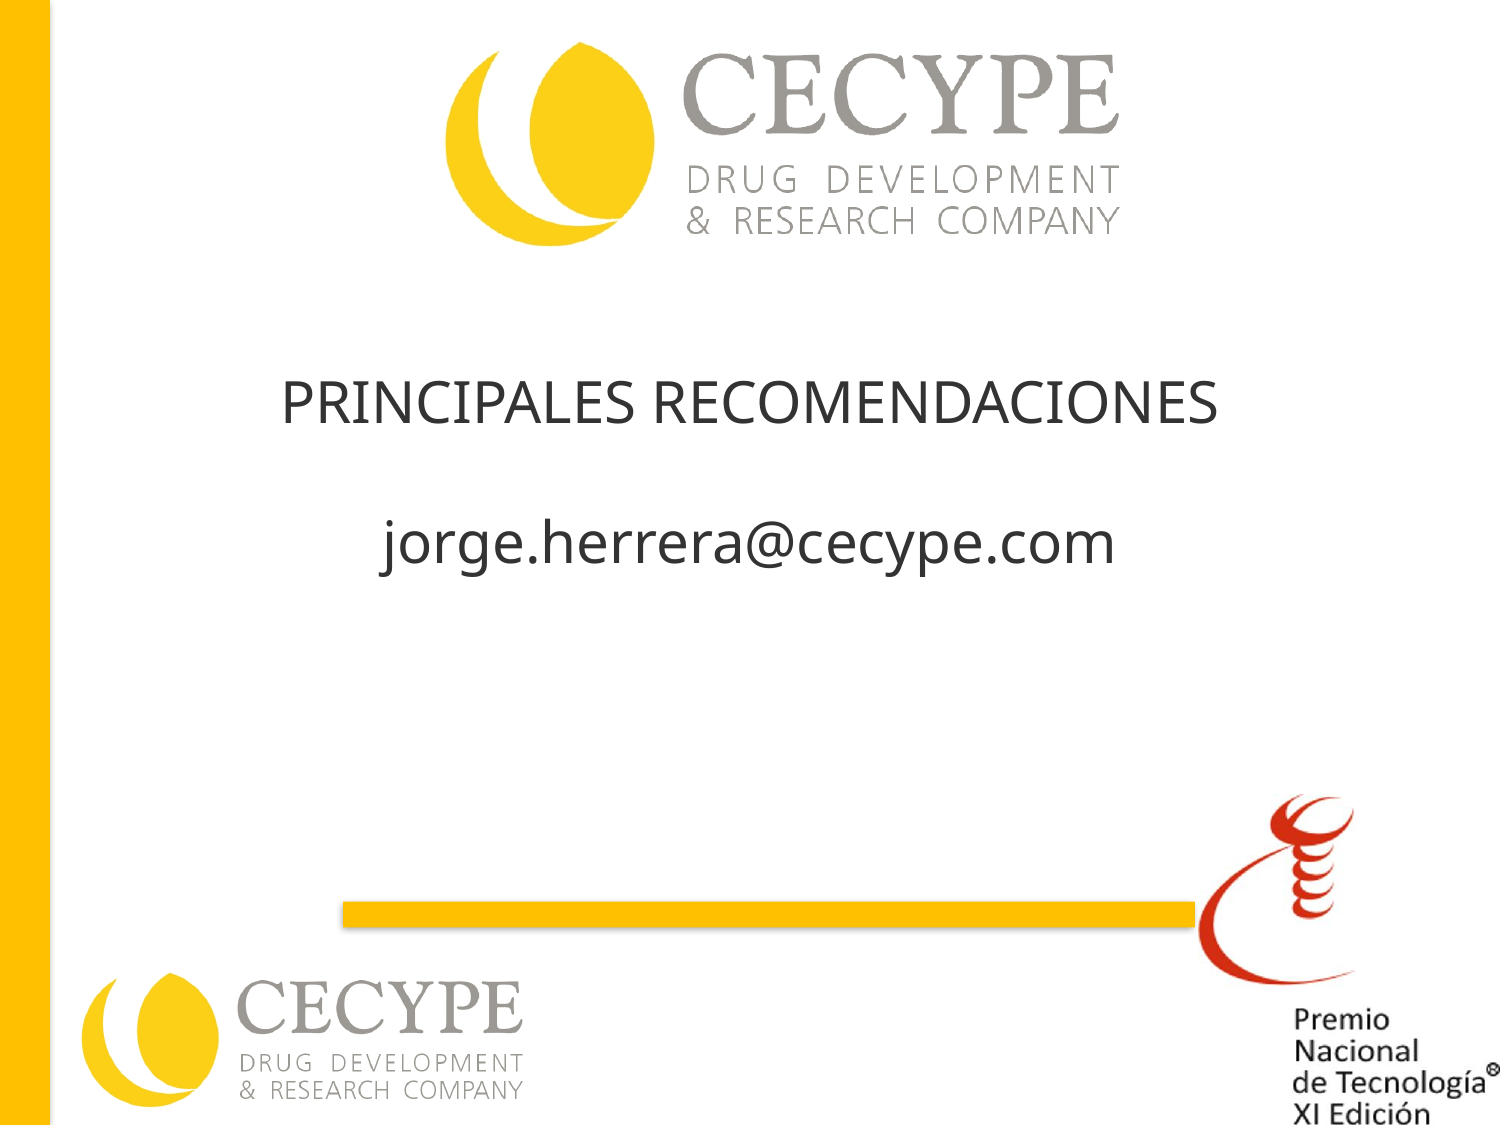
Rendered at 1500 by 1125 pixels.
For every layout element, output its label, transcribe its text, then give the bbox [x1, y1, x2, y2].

title PRINCIPALES RECOMENDACIONES jorge.herrera@cecype.com [112, 349, 1388, 591]
picture [435, 38, 1124, 257]
picture [75, 970, 526, 1114]
picture [1198, 794, 1500, 1125]
